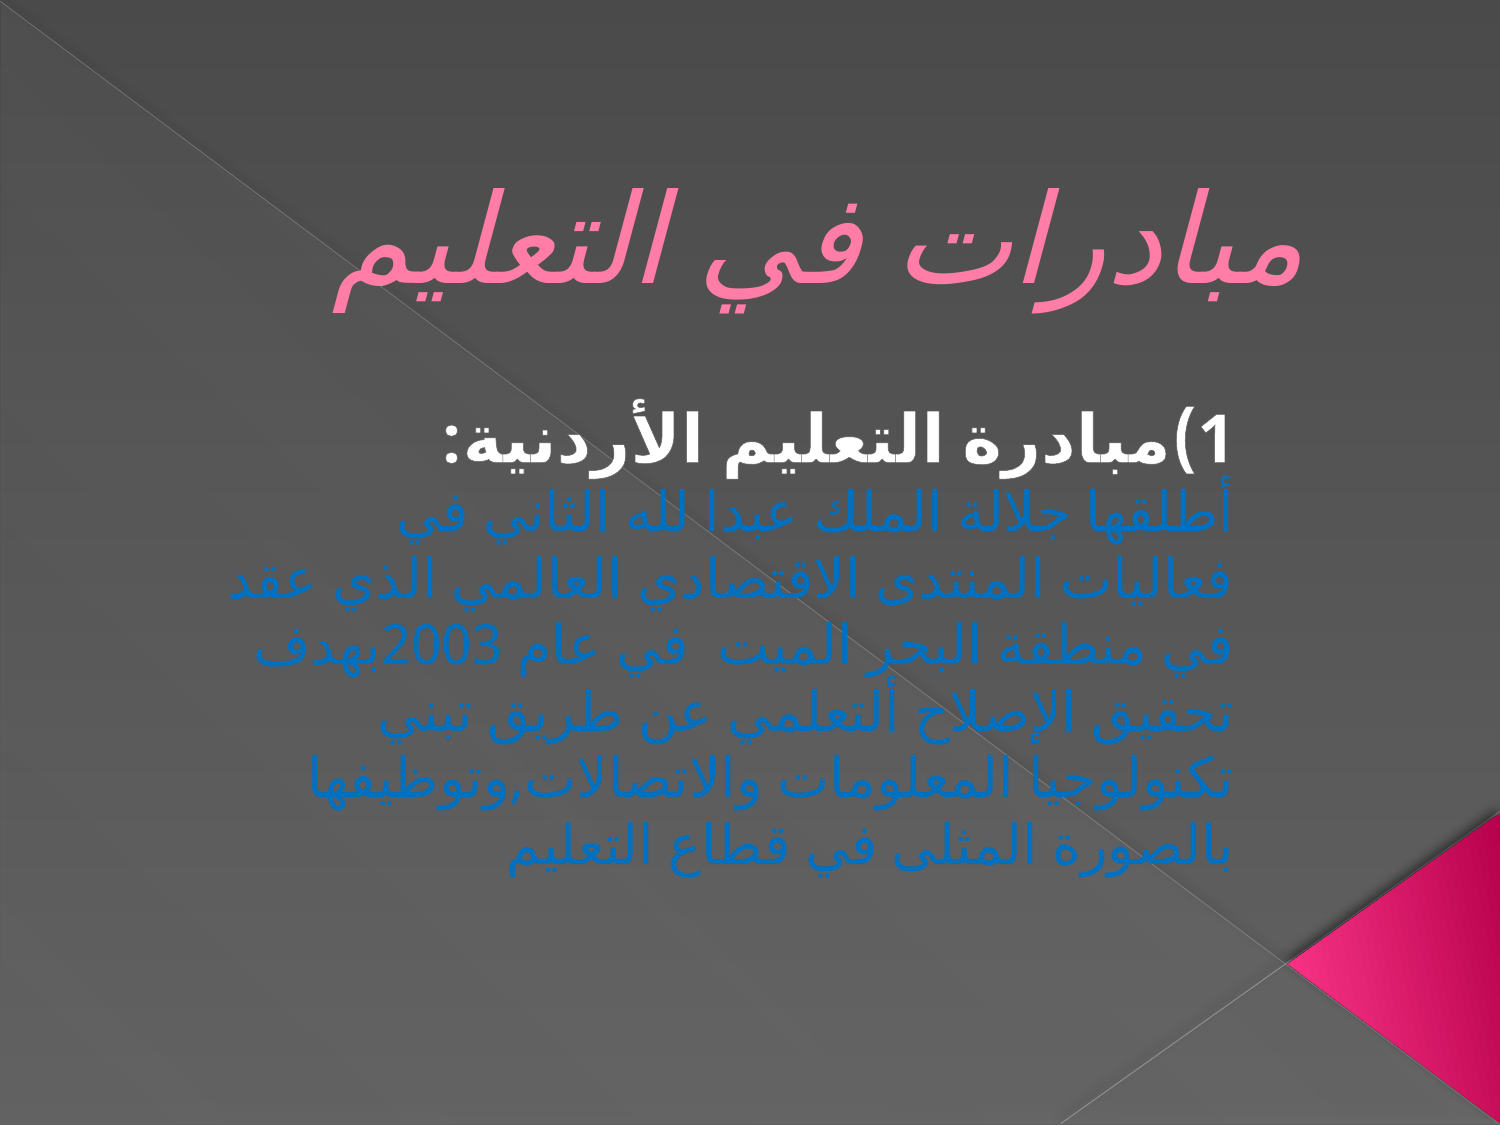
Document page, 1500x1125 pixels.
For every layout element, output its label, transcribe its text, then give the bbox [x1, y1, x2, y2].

subtitle 1)مبادرة التعليم الأردنية: أطلقها جلالة الملك عبدا لله الثاني في فعاليات المنتدى الاقتصادي العالمي الذي عقد في منطقة البحر الميت في عام 2003بهدف تحقيق الإصلاح ألتعلمي عن طريق تبني تكنولوجيا المعلومات والاتصالات,وتوظيفها بالصورة المثلى في قطاع التعليم [200, 387, 1250, 950]
title مبادرات في التعليم [125, 75, 1400, 317]
